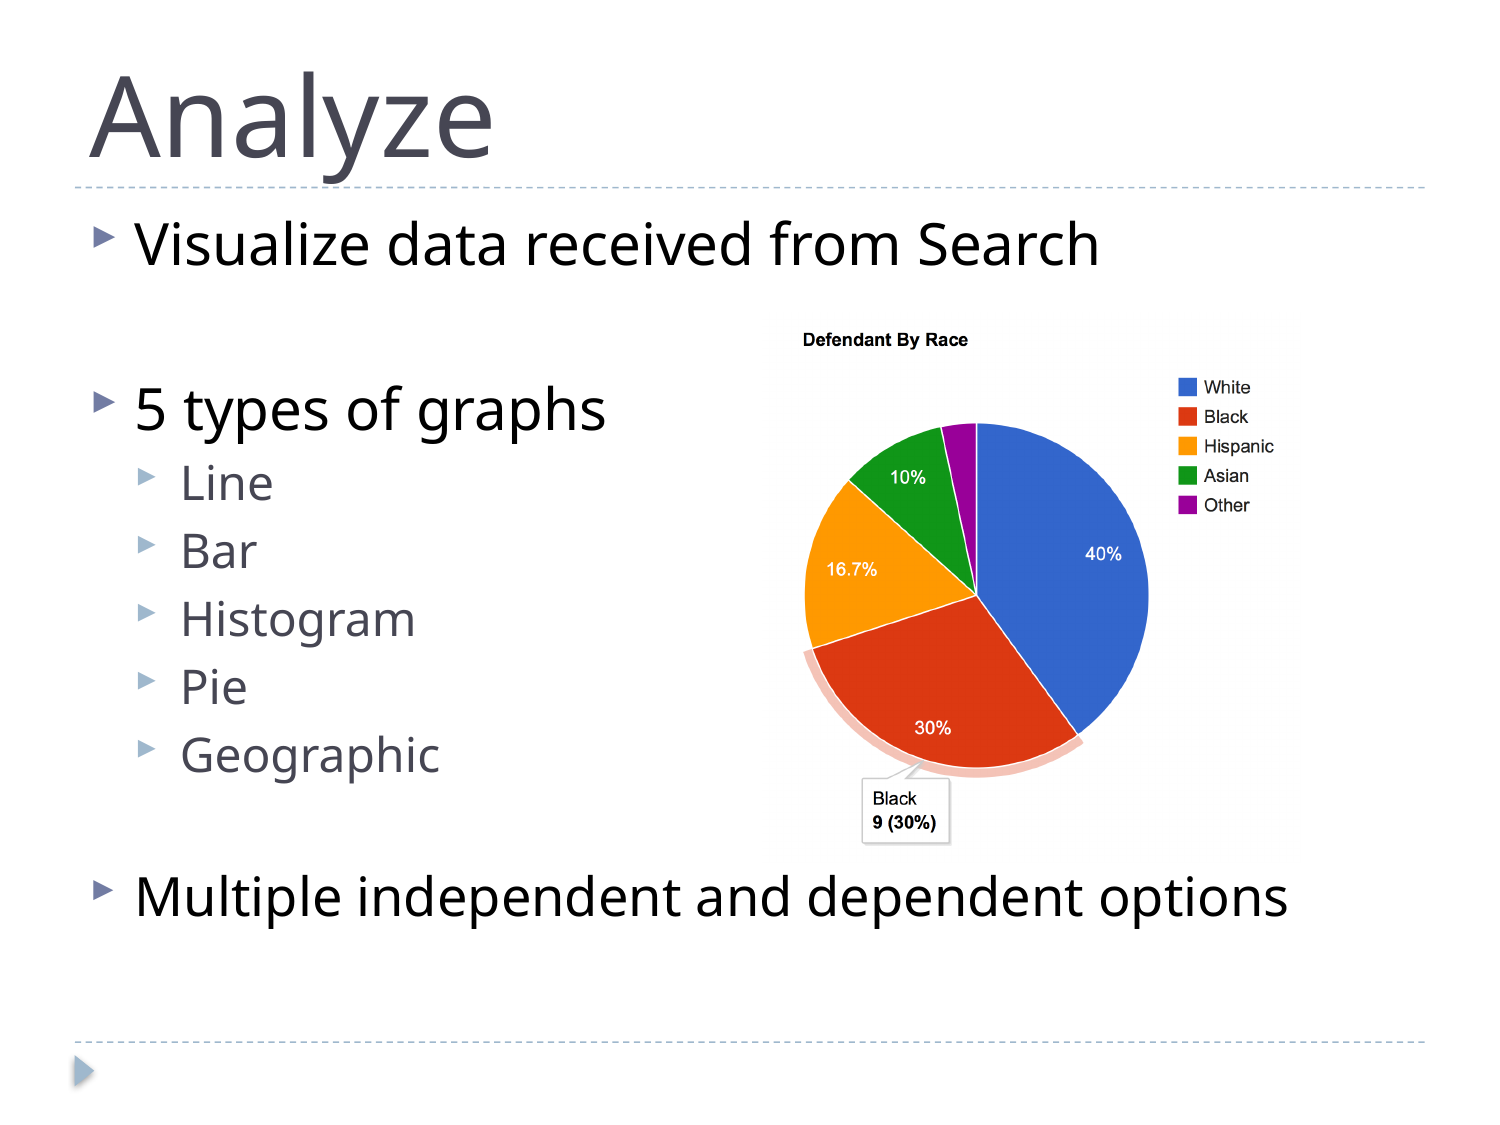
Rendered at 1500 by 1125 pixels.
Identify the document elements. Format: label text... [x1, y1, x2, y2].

list Visualize data received from Search 5 types of graphs Line Bar Histogram Pie Geographic Multiple independent and dependent options [75, 200, 1425, 1010]
picture [762, 312, 1301, 863]
title Analyze [75, 24, 1425, 188]
